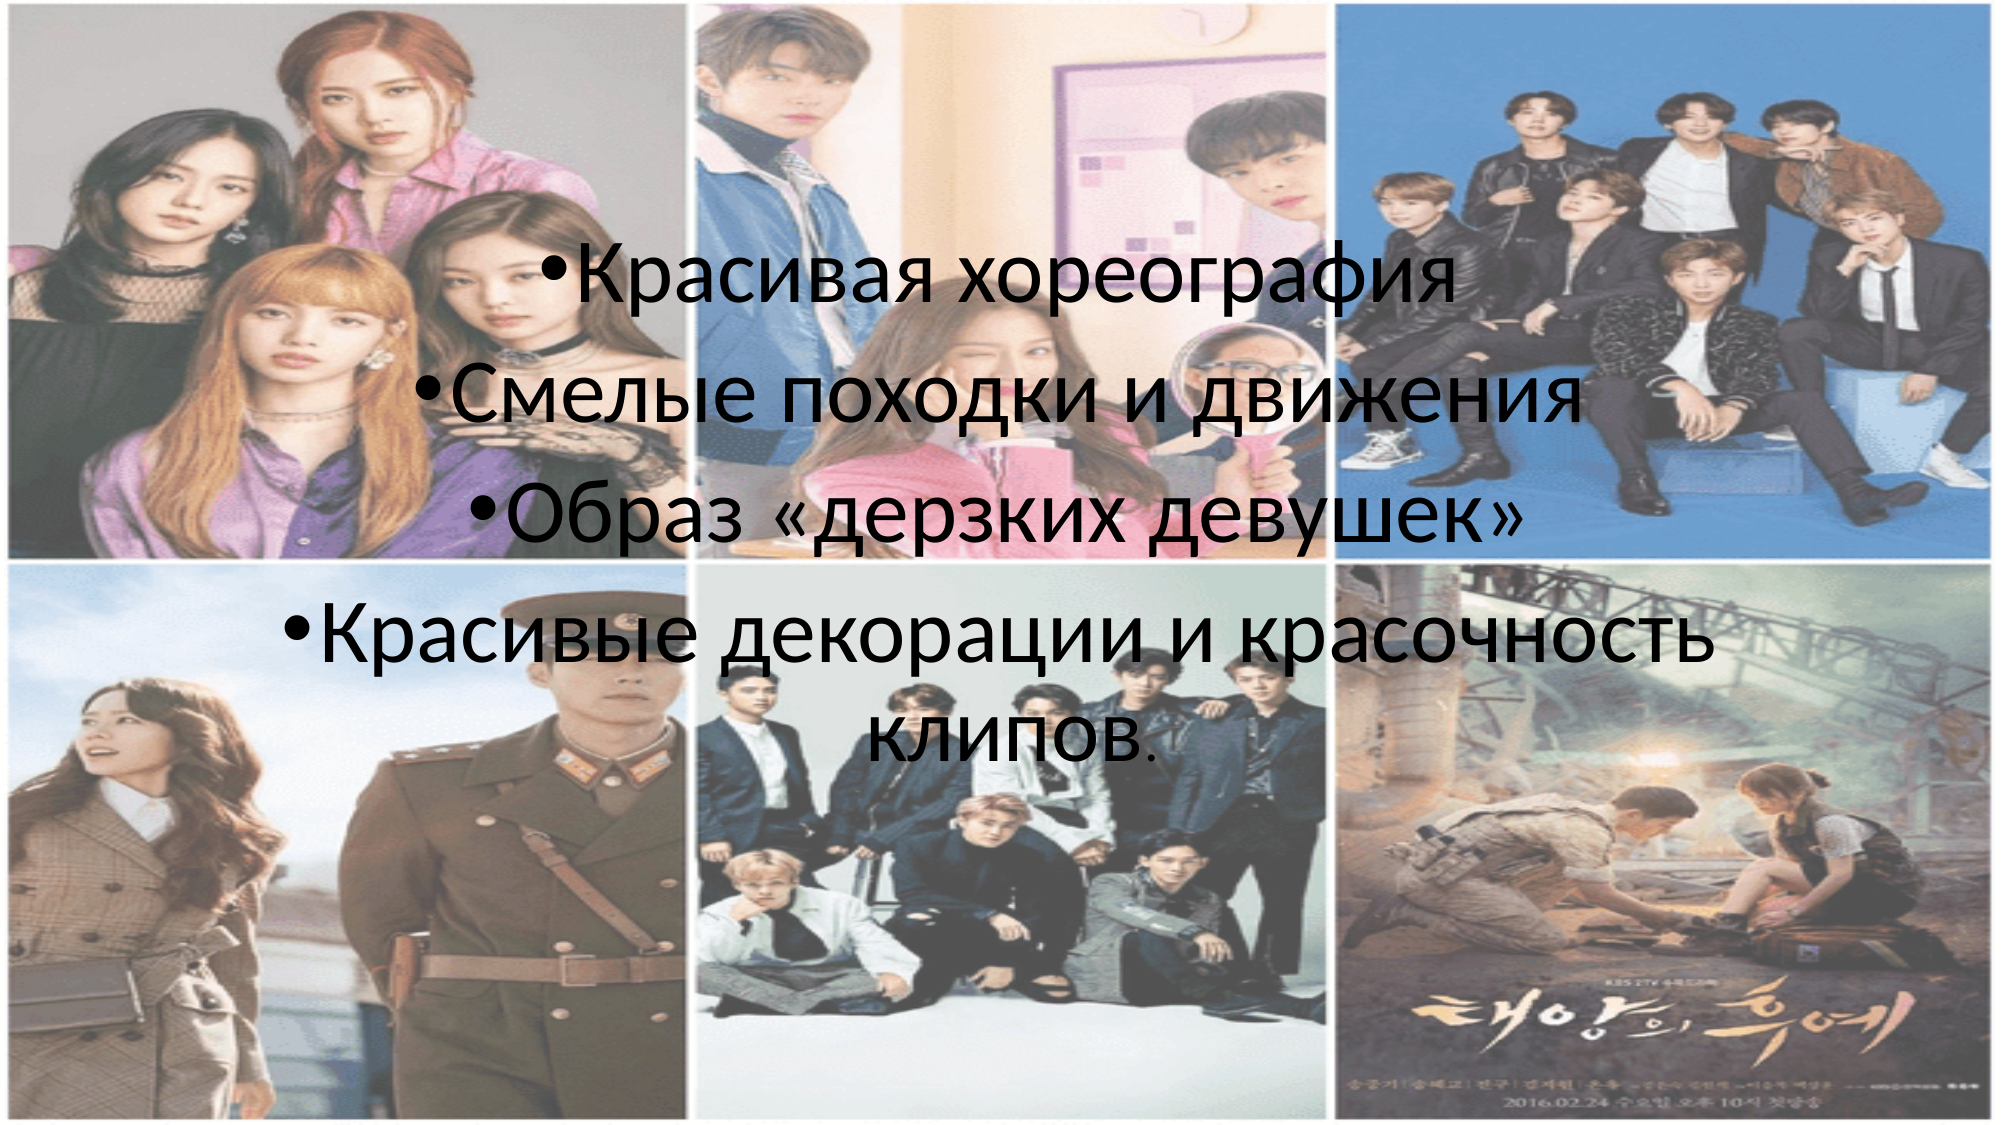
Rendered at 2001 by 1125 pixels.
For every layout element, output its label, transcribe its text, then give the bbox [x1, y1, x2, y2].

list Красивая хореография Смелые походки и движения Образ «дерзких девушек» Красивые декорации и красочность клипов. [125, 215, 1875, 876]
